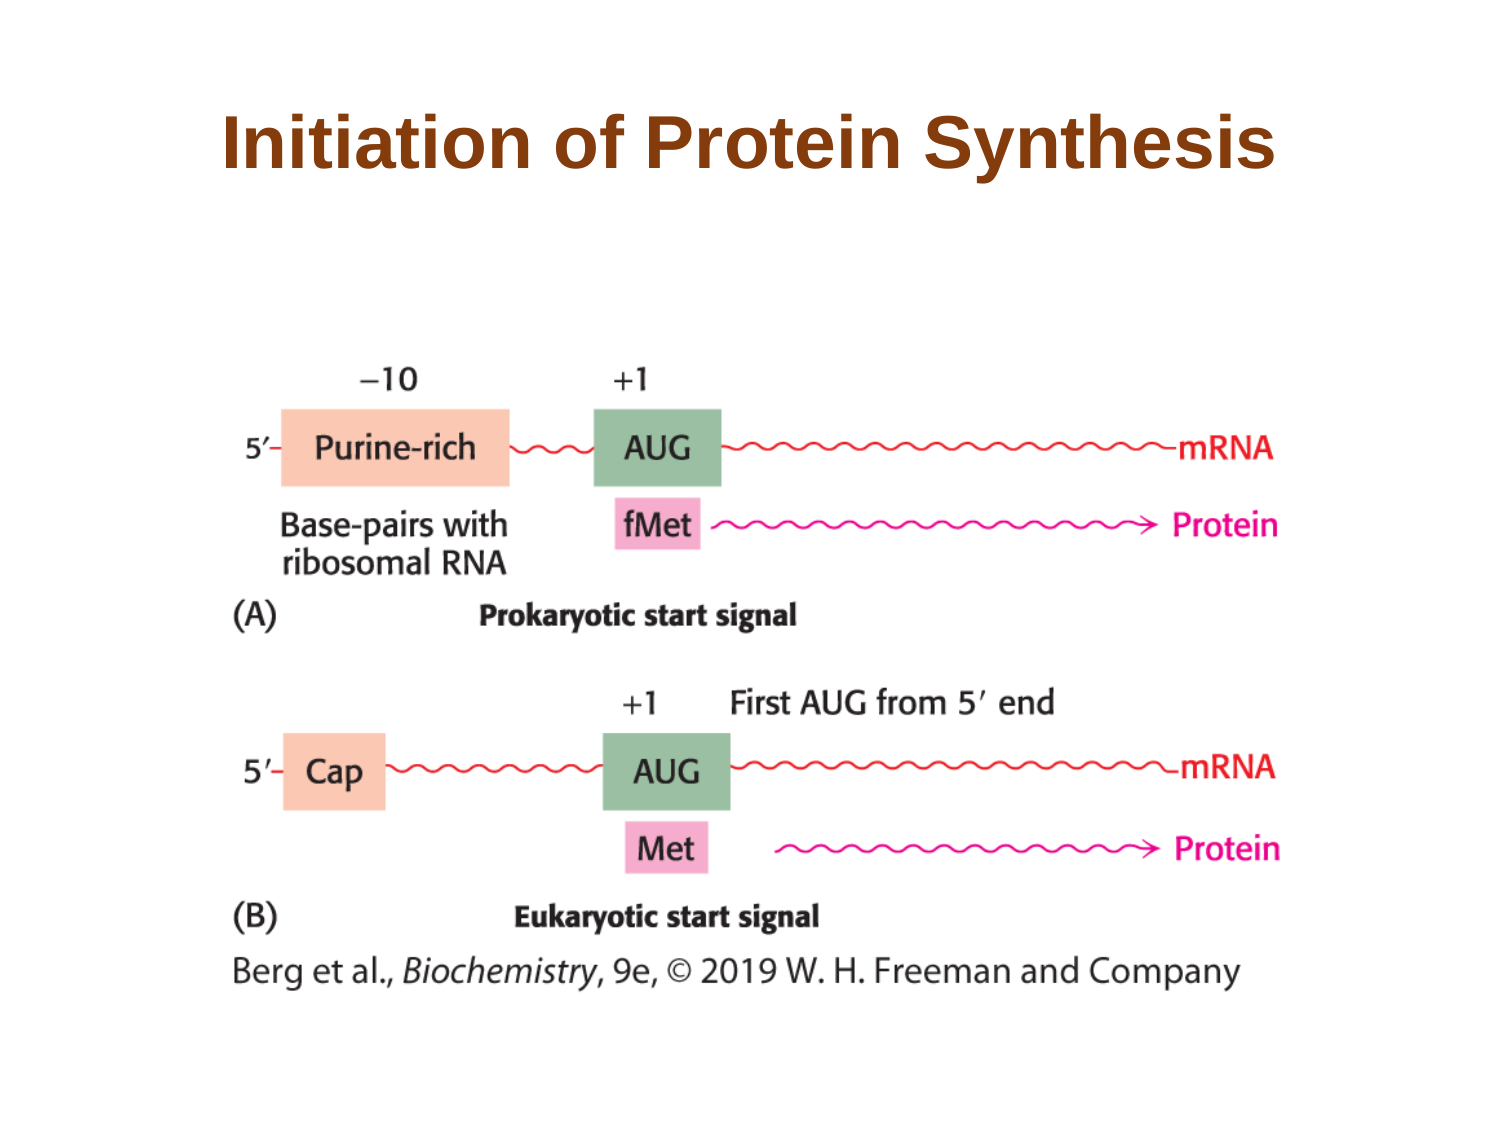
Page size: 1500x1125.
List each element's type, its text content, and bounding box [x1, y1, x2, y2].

picture [45, 363, 1468, 996]
title Initiation of Protein Synthesis [75, 45, 1425, 233]
